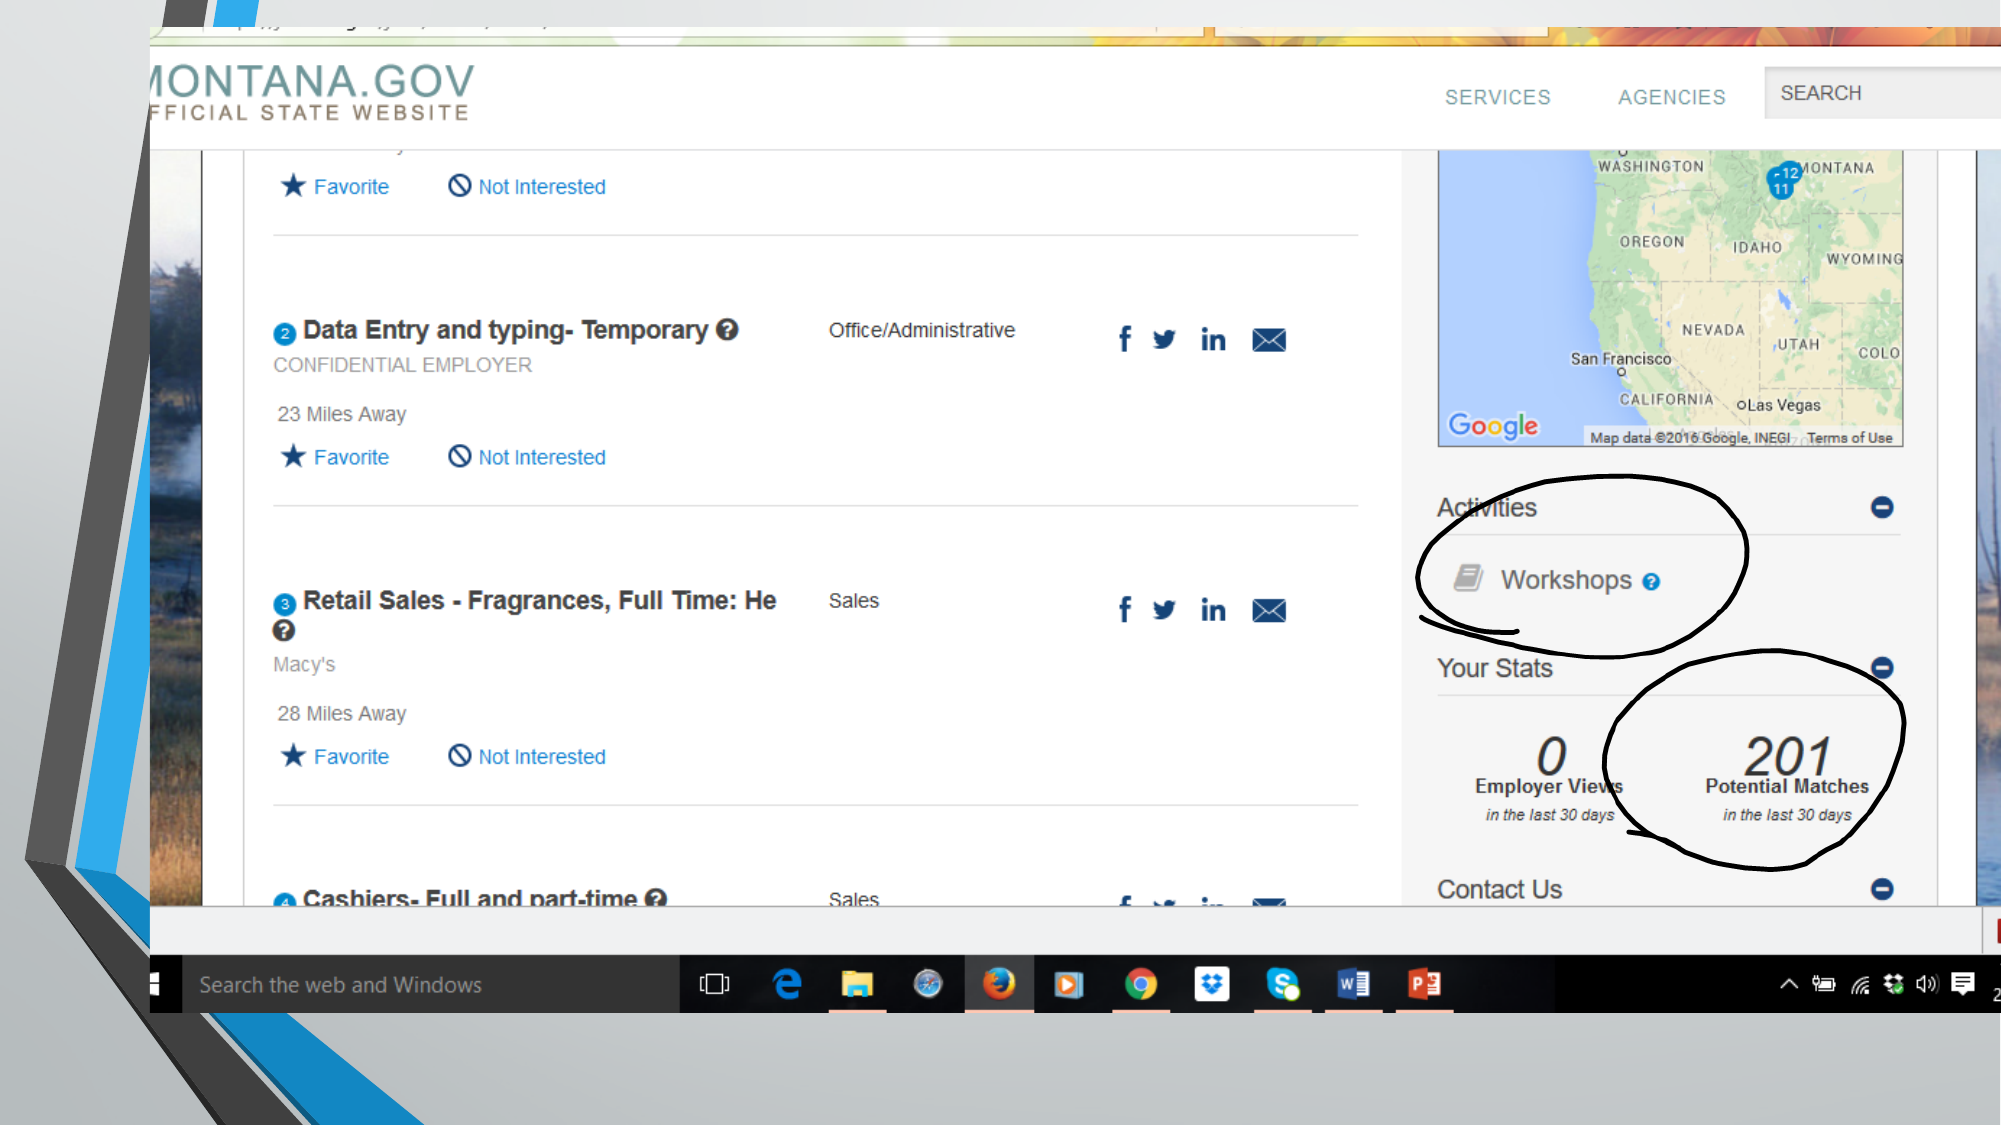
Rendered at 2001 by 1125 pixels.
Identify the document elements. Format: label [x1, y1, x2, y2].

picture [149, 27, 2001, 1013]
